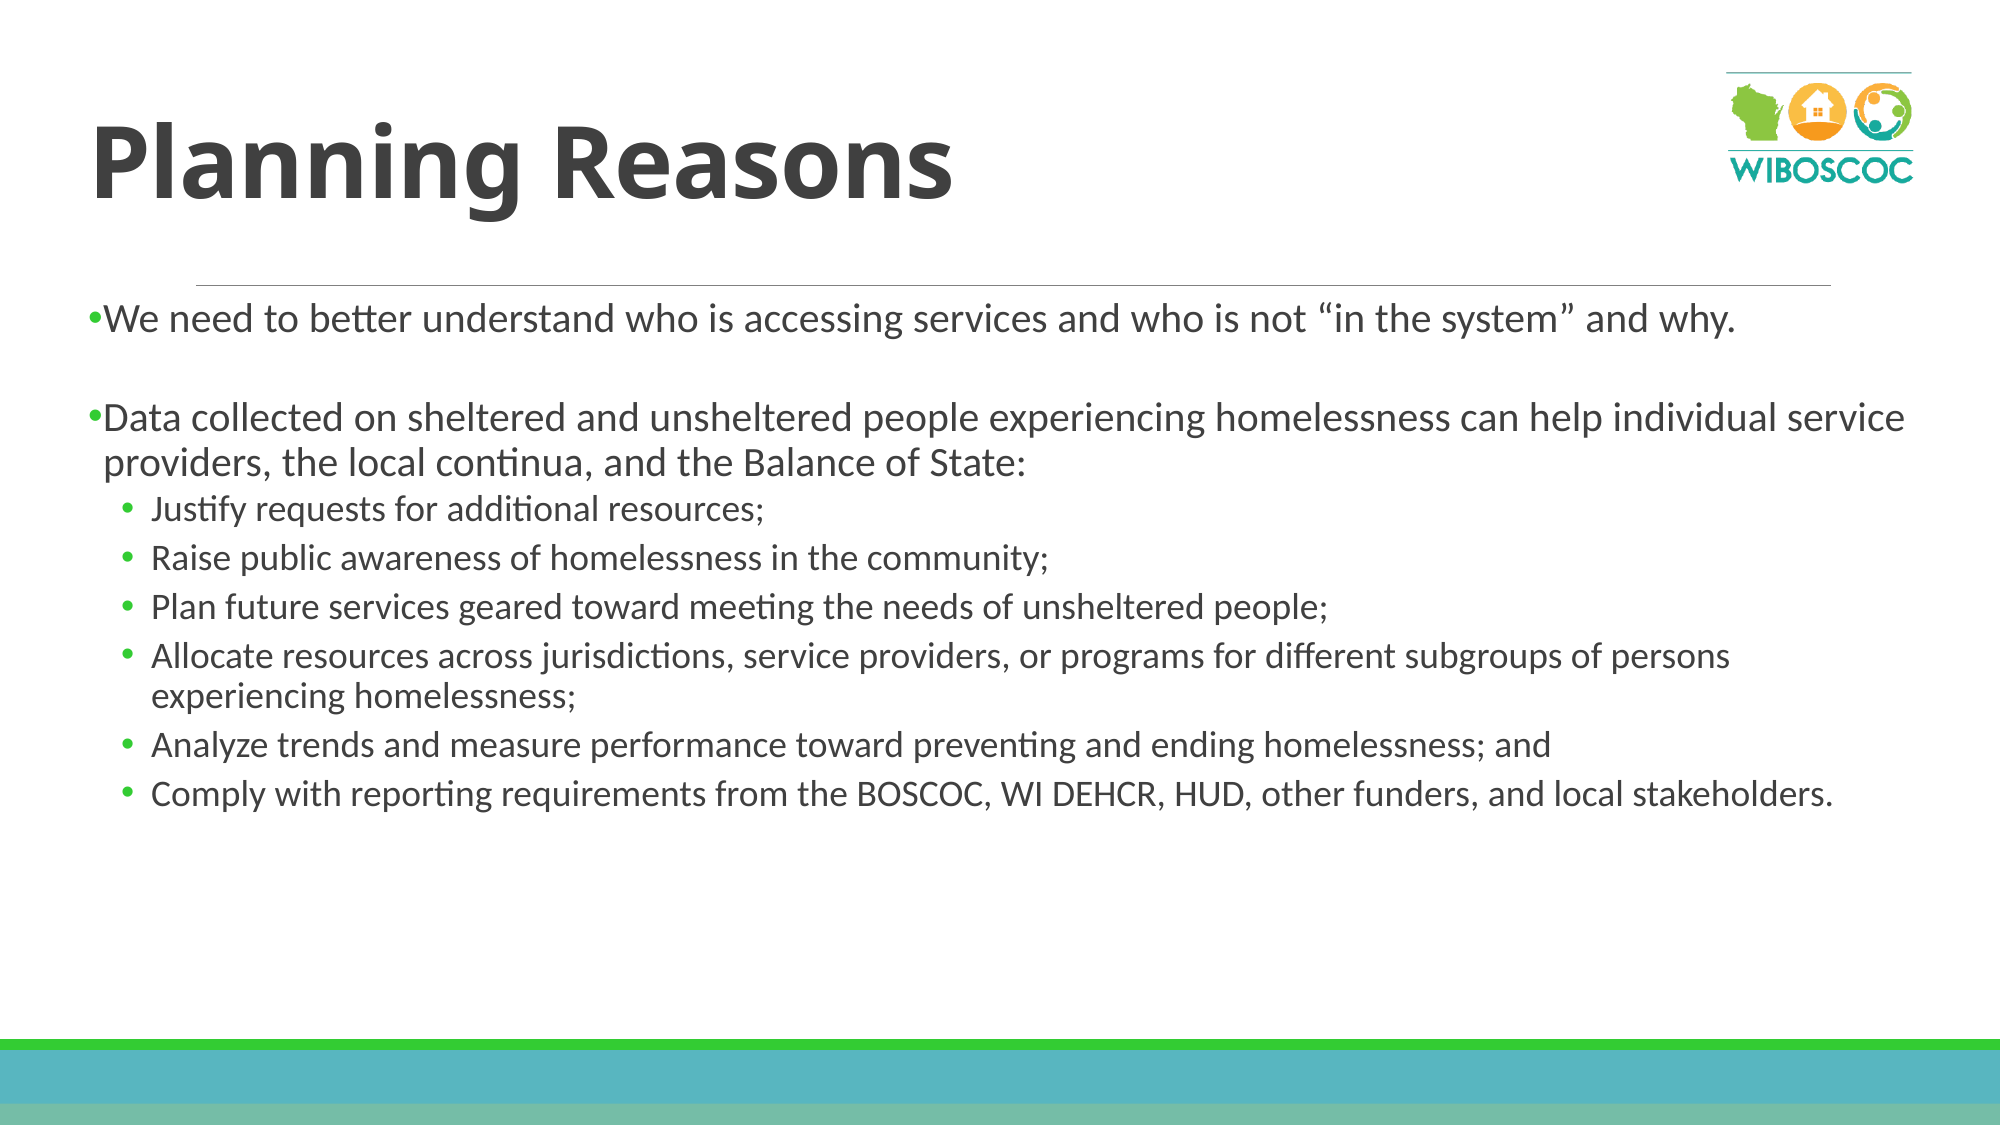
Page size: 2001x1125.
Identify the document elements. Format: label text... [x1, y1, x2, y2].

list We need to better understand who is accessing services and who is not “in the system” and why. Data collected on sheltered and unsheltered people experiencing homelessness can help individual service providers, the local continua, and the Balance of State: Justify requests for additional resources; Raise public awareness of homelessness in the community; Plan future services geared toward meeting the needs of unsheltered people; Allocate resources across jurisdictions, service providers, or programs for different subgroups of persons experiencing homelessness; Analyze trends and measure performance toward preventing and ending homelessness; and Comply with reporting requirements from the BOSCOC, WI DEHCR, HUD, other funders, and local stakeholders. [68, 276, 1932, 1000]
title Planning Reasons [68, 97, 1932, 252]
picture [1717, 54, 1923, 206]
